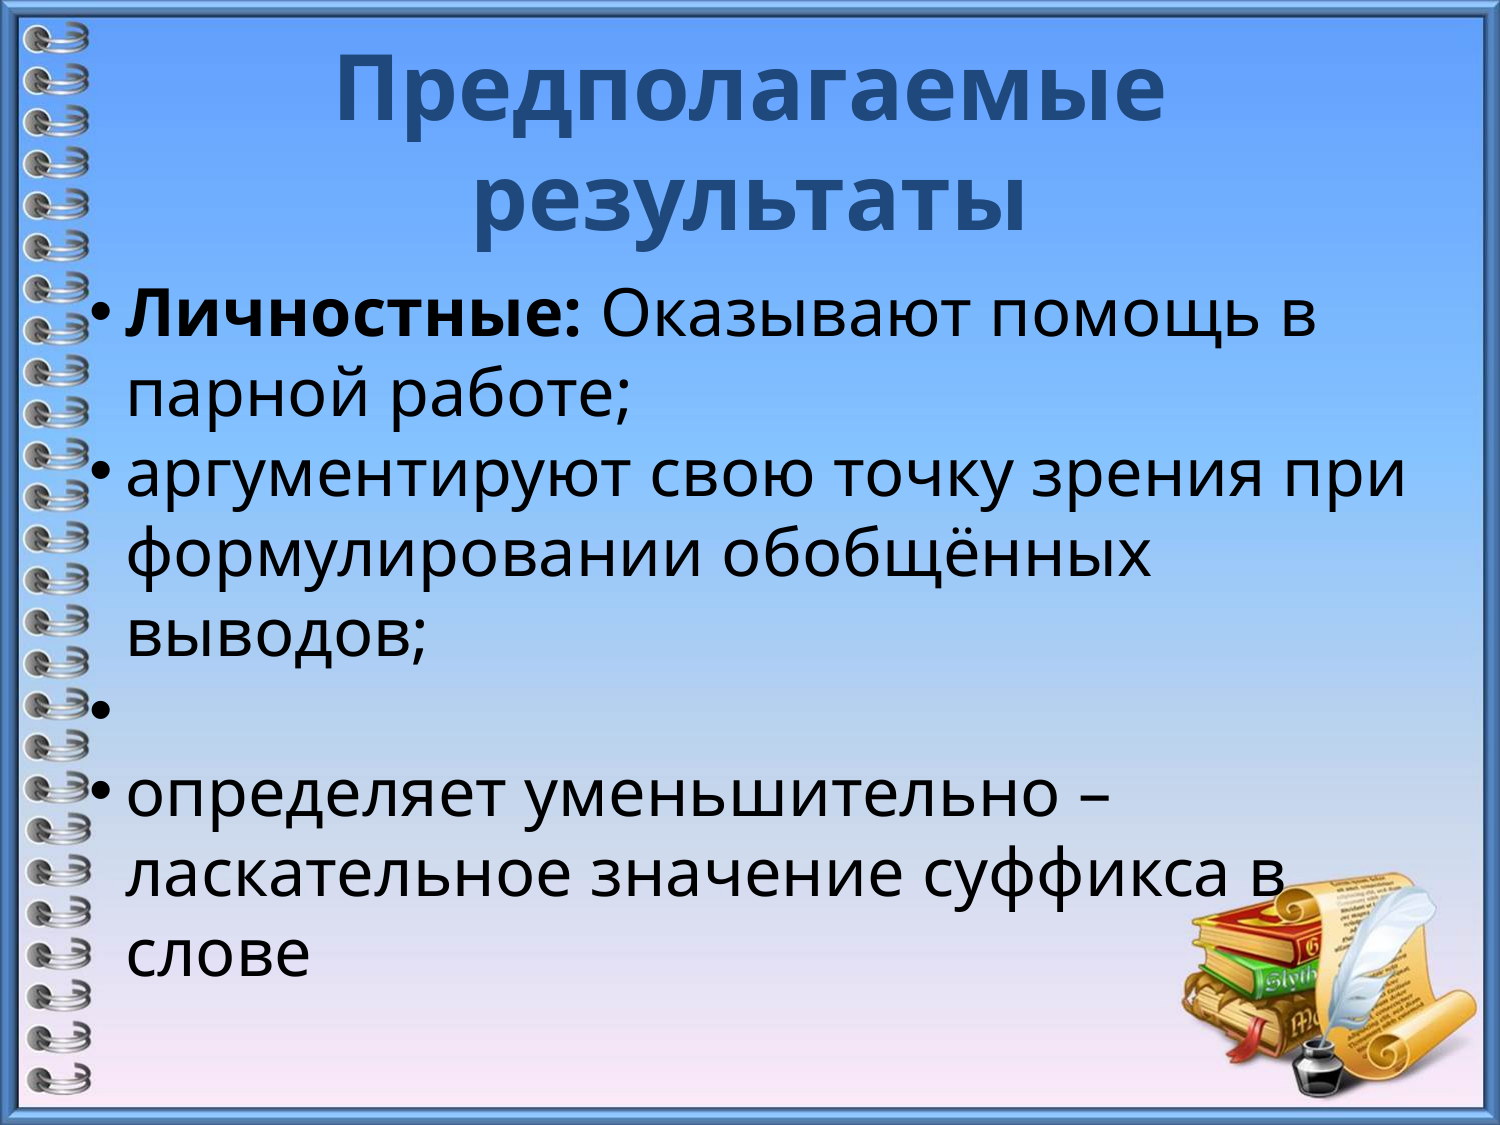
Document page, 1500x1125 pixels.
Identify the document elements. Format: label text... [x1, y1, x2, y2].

text_box Предполагаемые результаты [75, 45, 1425, 233]
text_box Личностные: Оказывают помощь в парной работе; аргументируют свою точку зрения при формулировании обобщённых выводов; определяет уменьшительно – ласкательное значение суффикса в слове [75, 262, 1425, 1005]
picture [0, 0, 1500, 1125]
